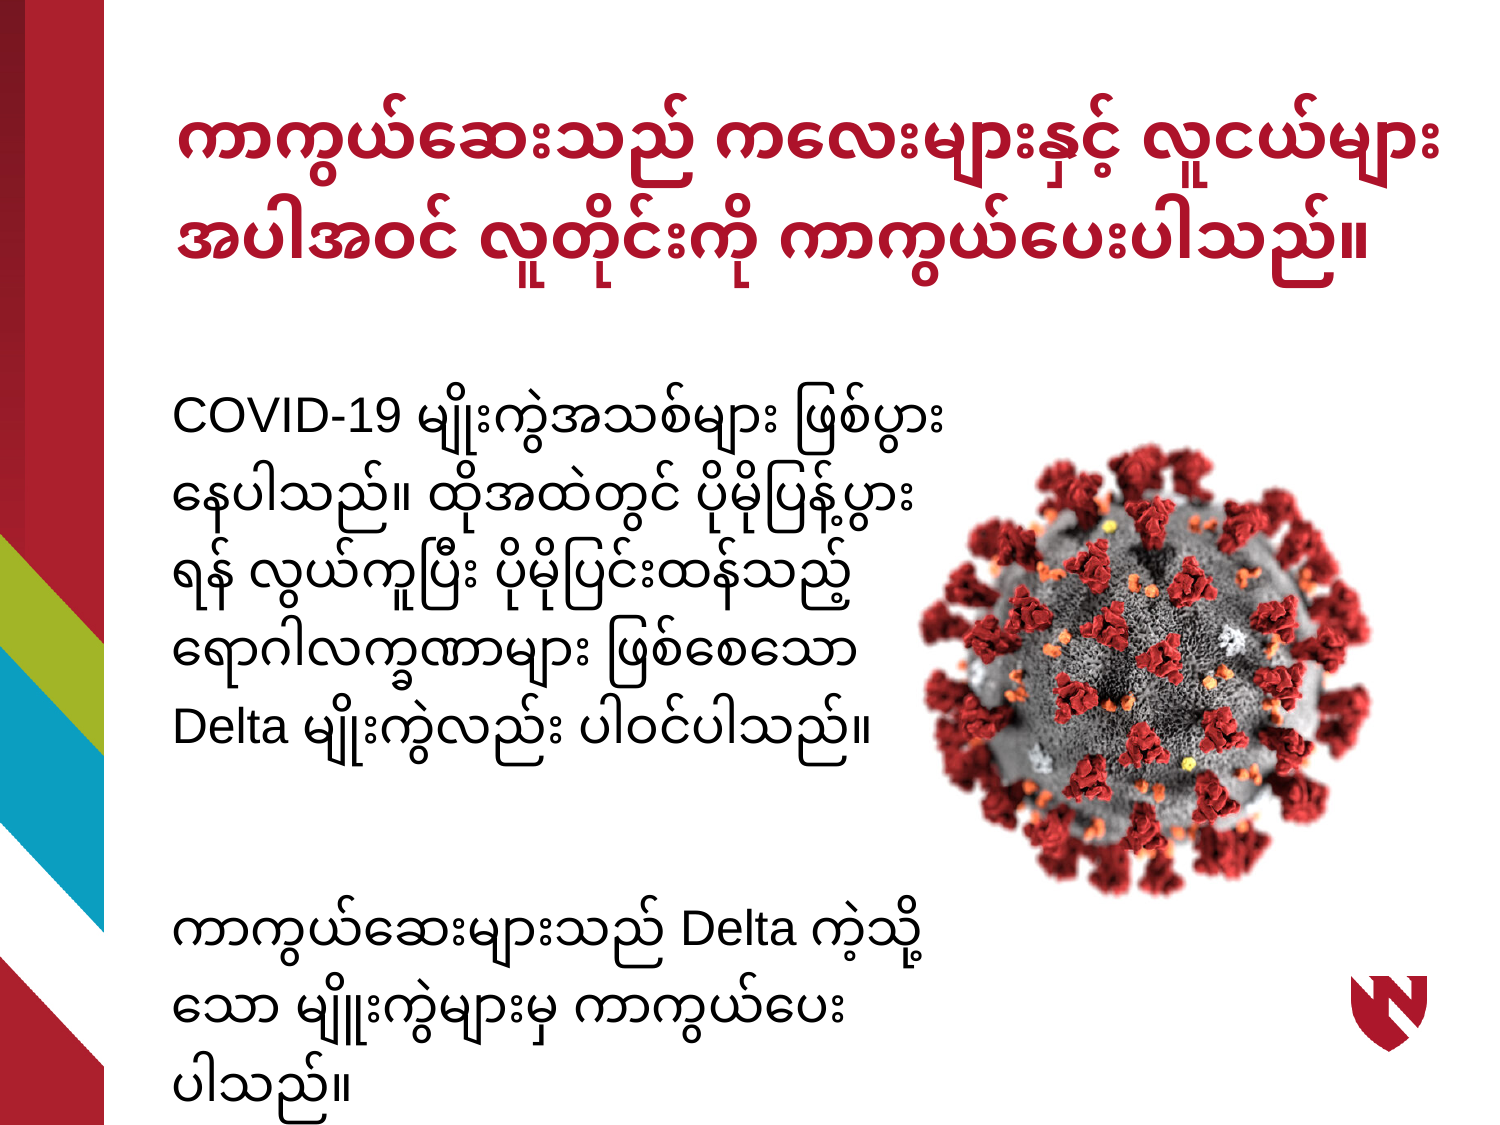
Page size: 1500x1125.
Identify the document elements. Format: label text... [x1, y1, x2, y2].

text_box ကာကွယ်ဆေးများသည် Delta ကဲ့သို့သော မျိူးကွဲများမှ ကာကွယ်ပေးပါသည်။ [156, 869, 1005, 1125]
picture [0, 0, 1500, 1125]
list COVID-19 မျိုးကွဲအသစ်များ ဖြစ်ပွား နေပါသည်။ ထိုအထဲတွင် ပိုမိုပြန့်ပွားရန် လွယ်ကူပြီး ပိုမိုပြင်းထန်သည့် ရောဂါလက္ခဏာများ ဖြစ်စေသော Delta မျိုးကွဲလည်း ပါဝင်ပါသည်။ [156, 356, 971, 853]
title ကာကွယ်ဆေးသည် ကလေးများနှင့် လူငယ်များ အပါအဝင် လူတိုင်းကို ကာကွယ်ပေးပါသည်။ [161, 41, 1474, 272]
